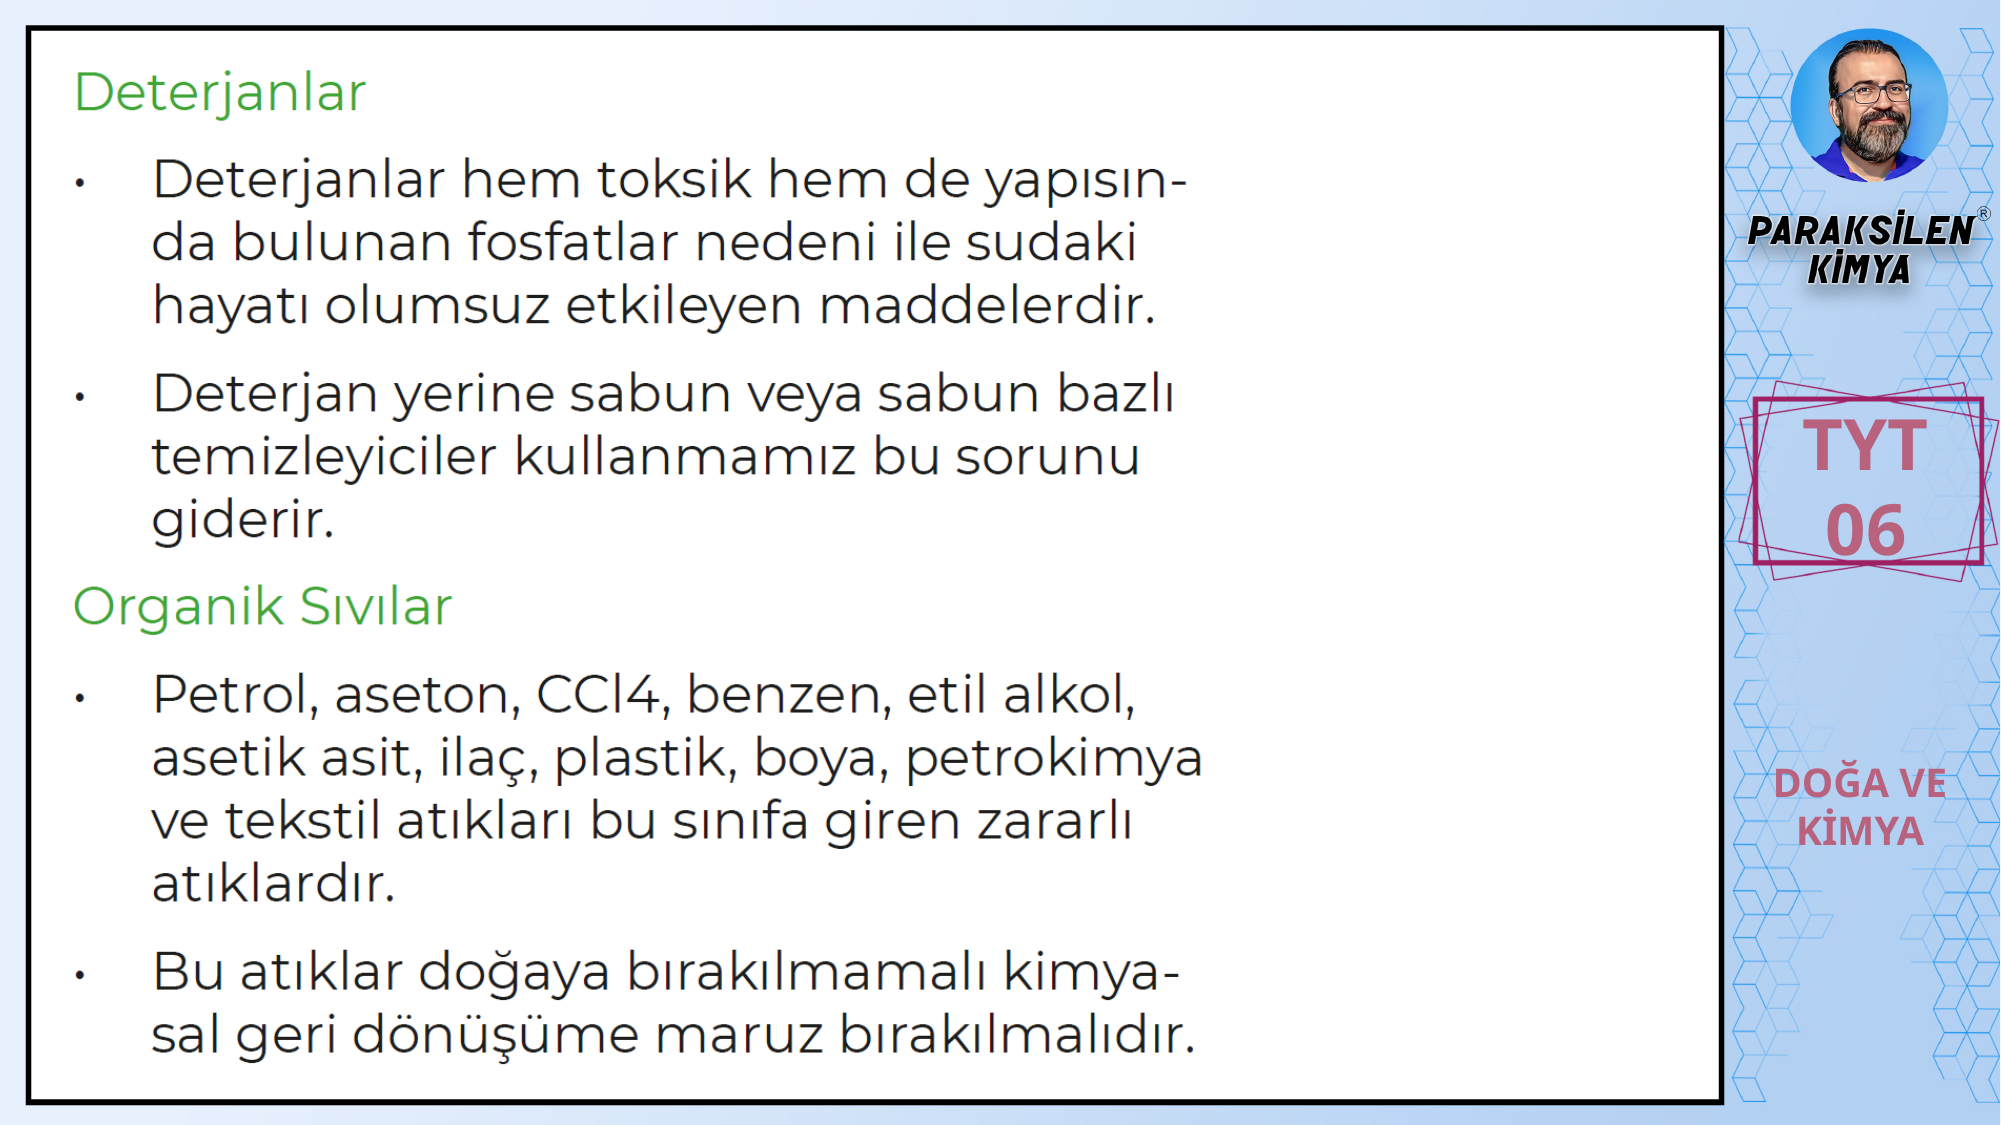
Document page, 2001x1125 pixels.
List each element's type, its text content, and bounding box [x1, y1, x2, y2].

picture [0, 0, 2001, 1125]
text_box DOĞA VE KİMYA [1719, 750, 2000, 861]
text_box TYT 06 [1755, 392, 1977, 577]
